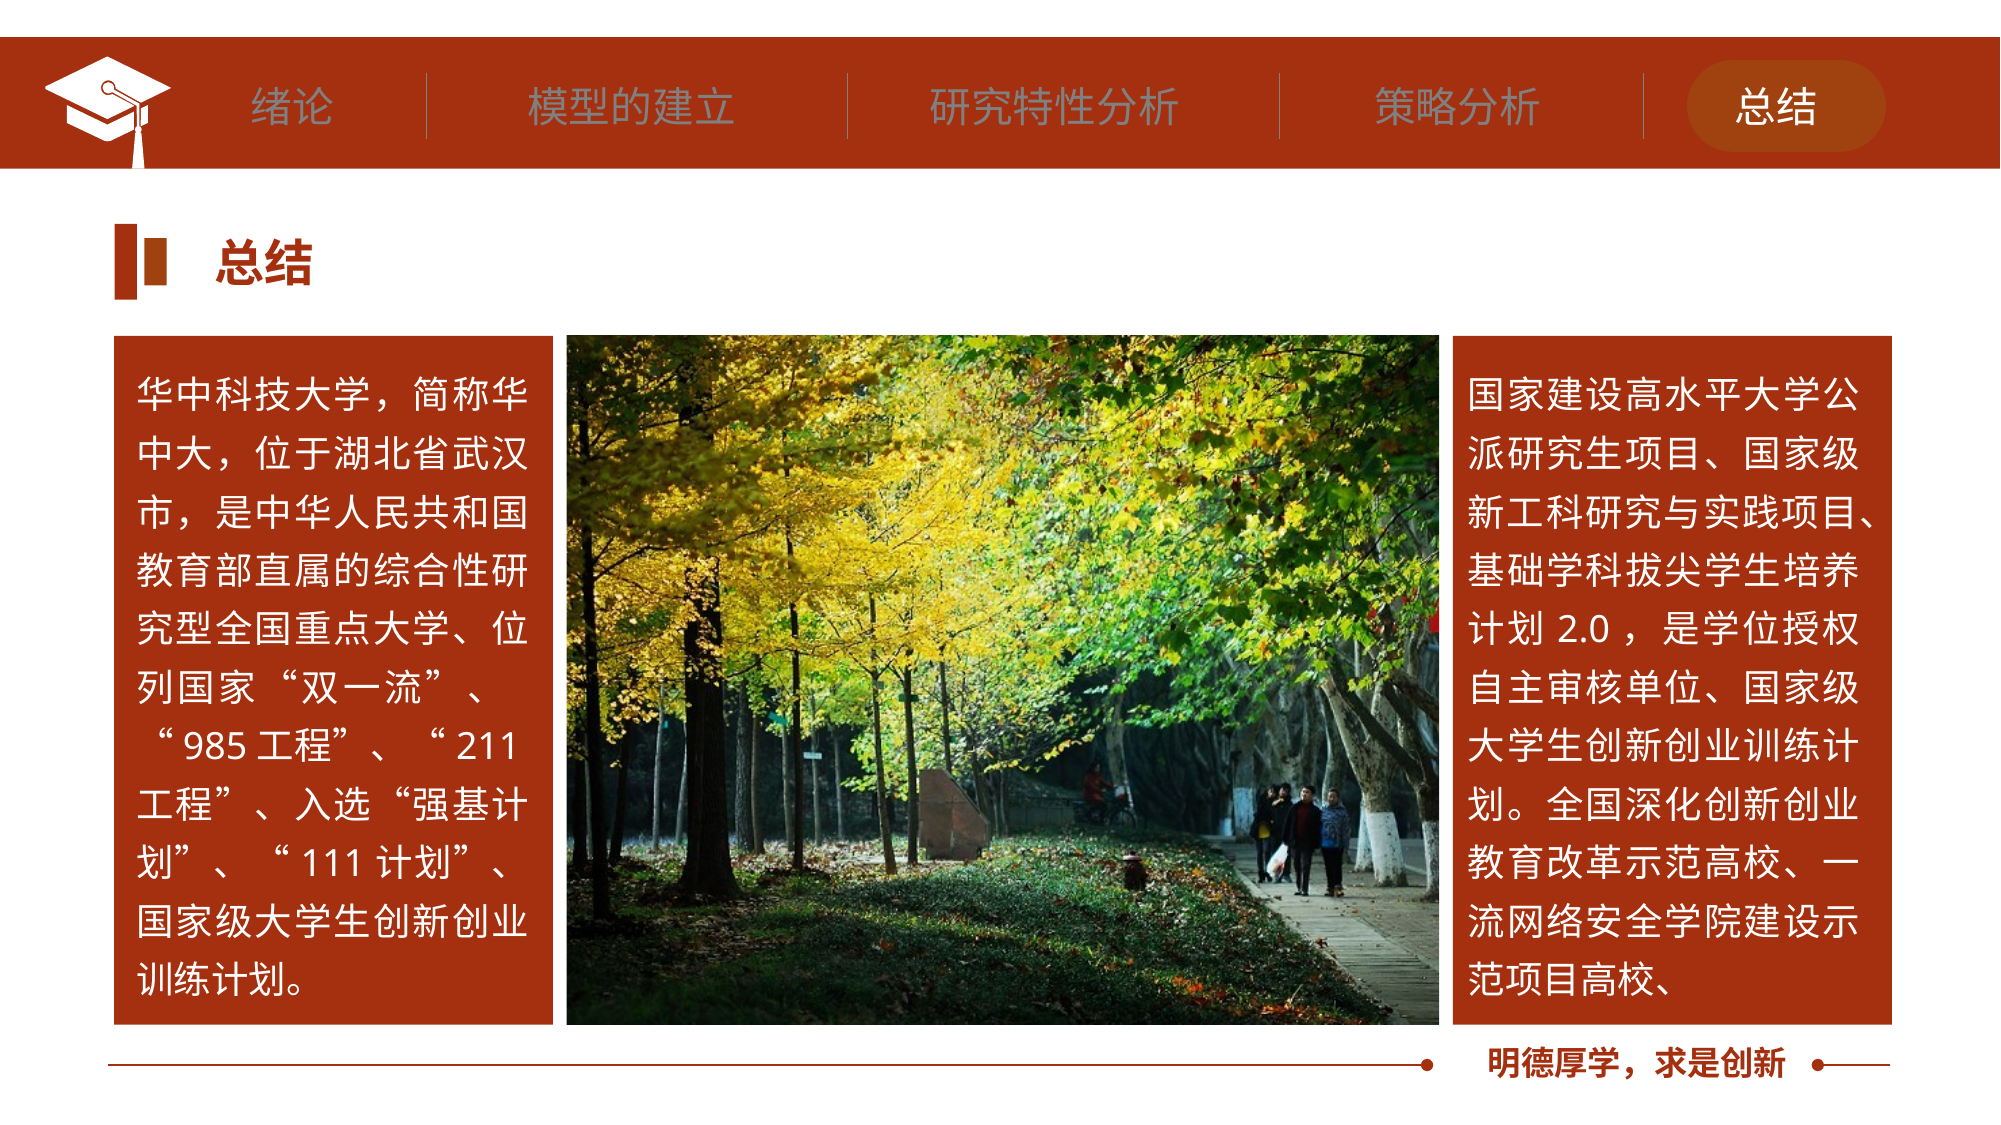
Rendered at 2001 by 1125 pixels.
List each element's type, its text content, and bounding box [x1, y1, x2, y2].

text_box [1452, 335, 1893, 1026]
text_box [1685, 59, 1888, 153]
text_box 总结 [1719, 73, 1835, 139]
text_box 华中科技大学，简称华中大，位于湖北省武汉市，是中华人民共和国教育部直属的综合性研究型全国重点大学、位列国家“双一流”、 “985工程”、“211工程”、入选“强基计划”、“111计划”、国家级大学生创新创业训练计划。 [121, 350, 545, 1007]
text_box [113, 335, 554, 1026]
text_box [143, 237, 168, 286]
text_box 总结 [199, 223, 331, 300]
text_box [113, 223, 138, 301]
text_box 模型的建立 [512, 73, 753, 139]
text_box 绪论 [235, 73, 351, 139]
picture [566, 335, 1440, 1025]
text_box 国家建设高水平大学公派研究生项目、国家级新工科研究与实践项目、基础学科拔尖学生培养计划2.0，是学位授权自主审核单位、国家级大学生创新创业训练计划。全国深化创新创业教育改革示范高校、一流网络安全学院建设示范项目高校、 [1452, 350, 1875, 1007]
text_box 研究特性分析 [914, 73, 1198, 139]
text_box 策略分析 [1359, 73, 1558, 139]
